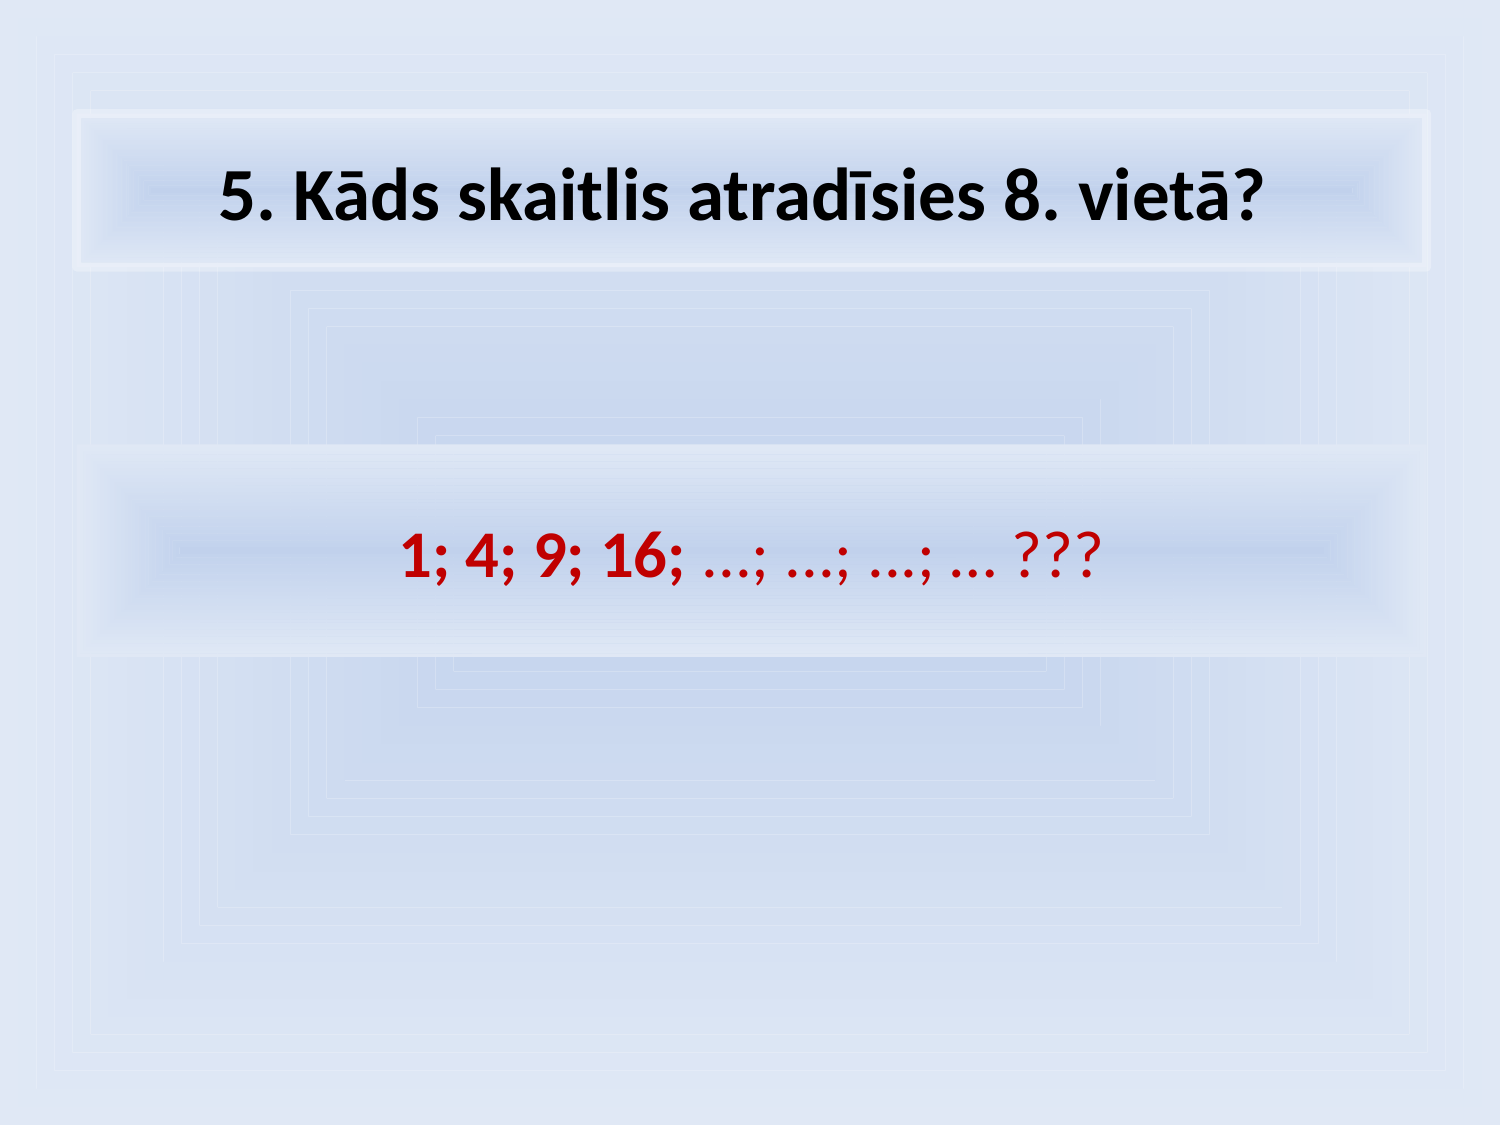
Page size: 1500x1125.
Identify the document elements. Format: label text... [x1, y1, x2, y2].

title 5. Kāds skaitlis atradīsies 8. vietā? [76, 113, 1427, 268]
text_box 1; 4; 9; 16; ...; ...; ...; … ??? [76, 444, 1427, 657]
